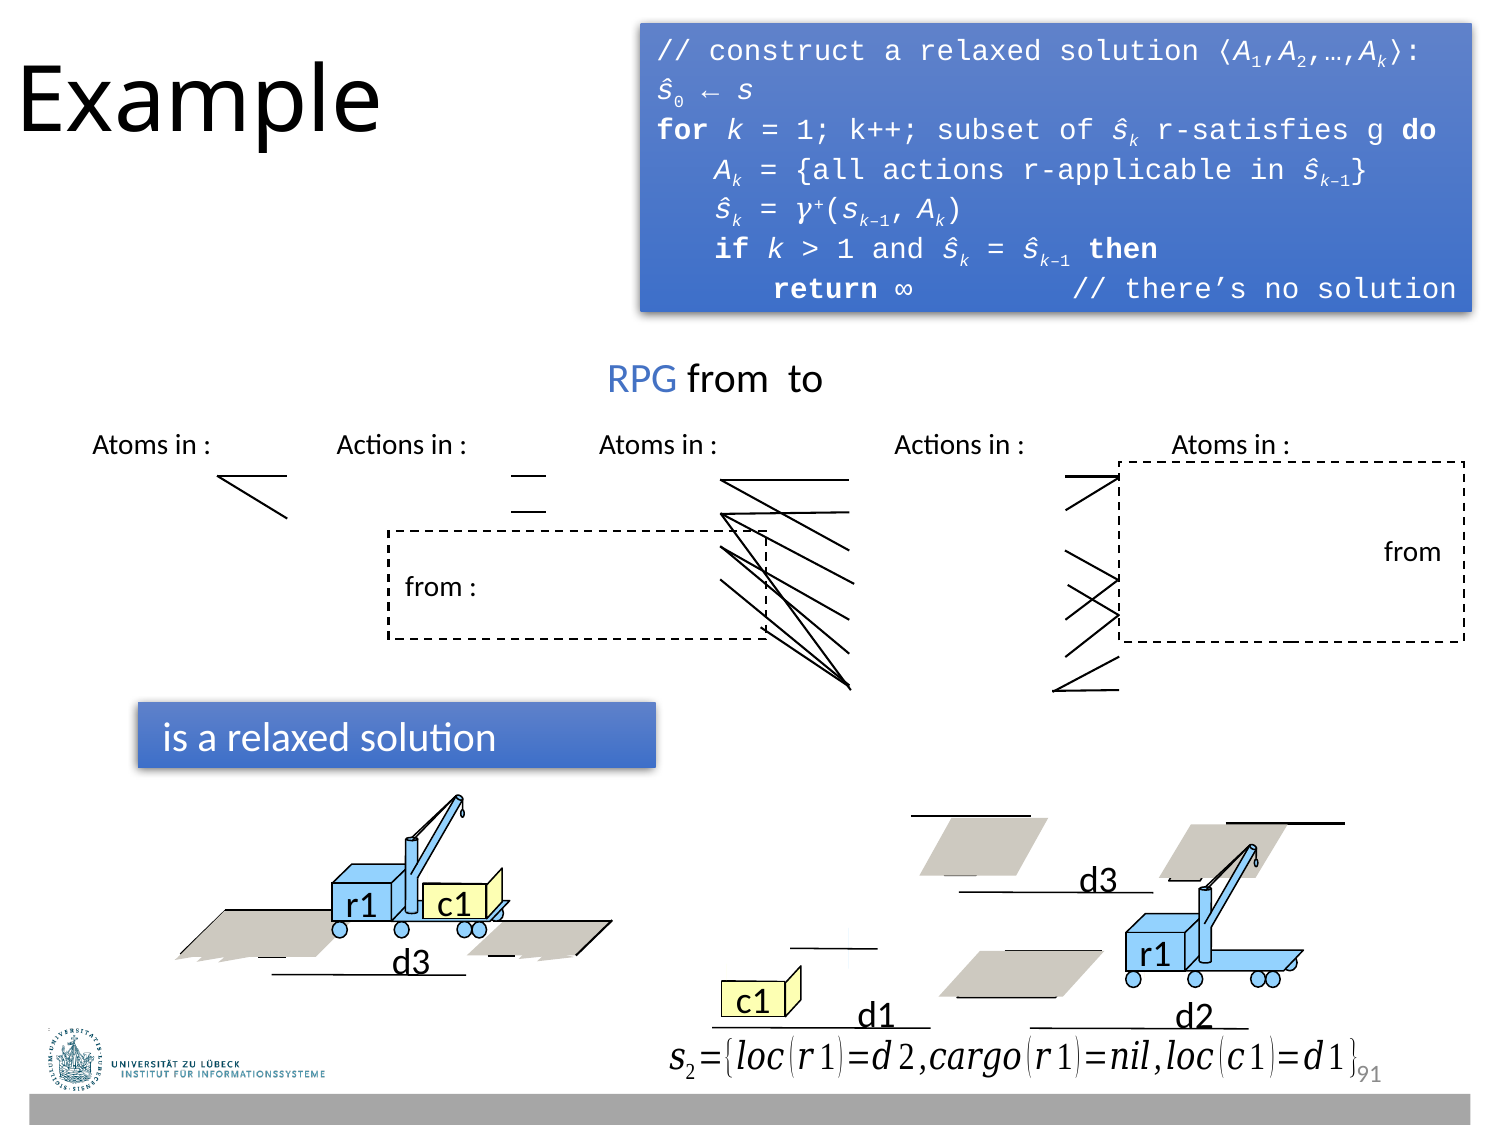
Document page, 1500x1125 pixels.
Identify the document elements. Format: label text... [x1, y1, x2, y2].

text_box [1052, 656, 1120, 690]
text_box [1065, 477, 1120, 511]
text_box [851, 513, 855, 584]
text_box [1065, 580, 1118, 620]
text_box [1065, 616, 1120, 658]
text_box // construct a relaxed solution ⟨A1,A2,…,Ak⟩: ŝ0 ← s for k = 1; k++; subset of ŝk r-satisfies g do Ak = {all actions r-applicable in ŝk–1} ŝk = 𝛾+(sk–1, Ak) if k > 1 and ŝk = ŝk–1 then return ∞ // there’s no solution [640, 23, 1472, 312]
text_box [1118, 461, 1465, 643]
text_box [667, 816, 1360, 1085]
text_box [1064, 550, 1120, 581]
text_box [720, 579, 850, 686]
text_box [720, 513, 851, 691]
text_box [720, 479, 850, 512]
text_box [216, 475, 288, 519]
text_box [172, 787, 630, 1043]
title Example [0, 42, 632, 161]
text_box [387, 530, 720, 640]
slide_number 91 [1059, 1042, 1397, 1103]
